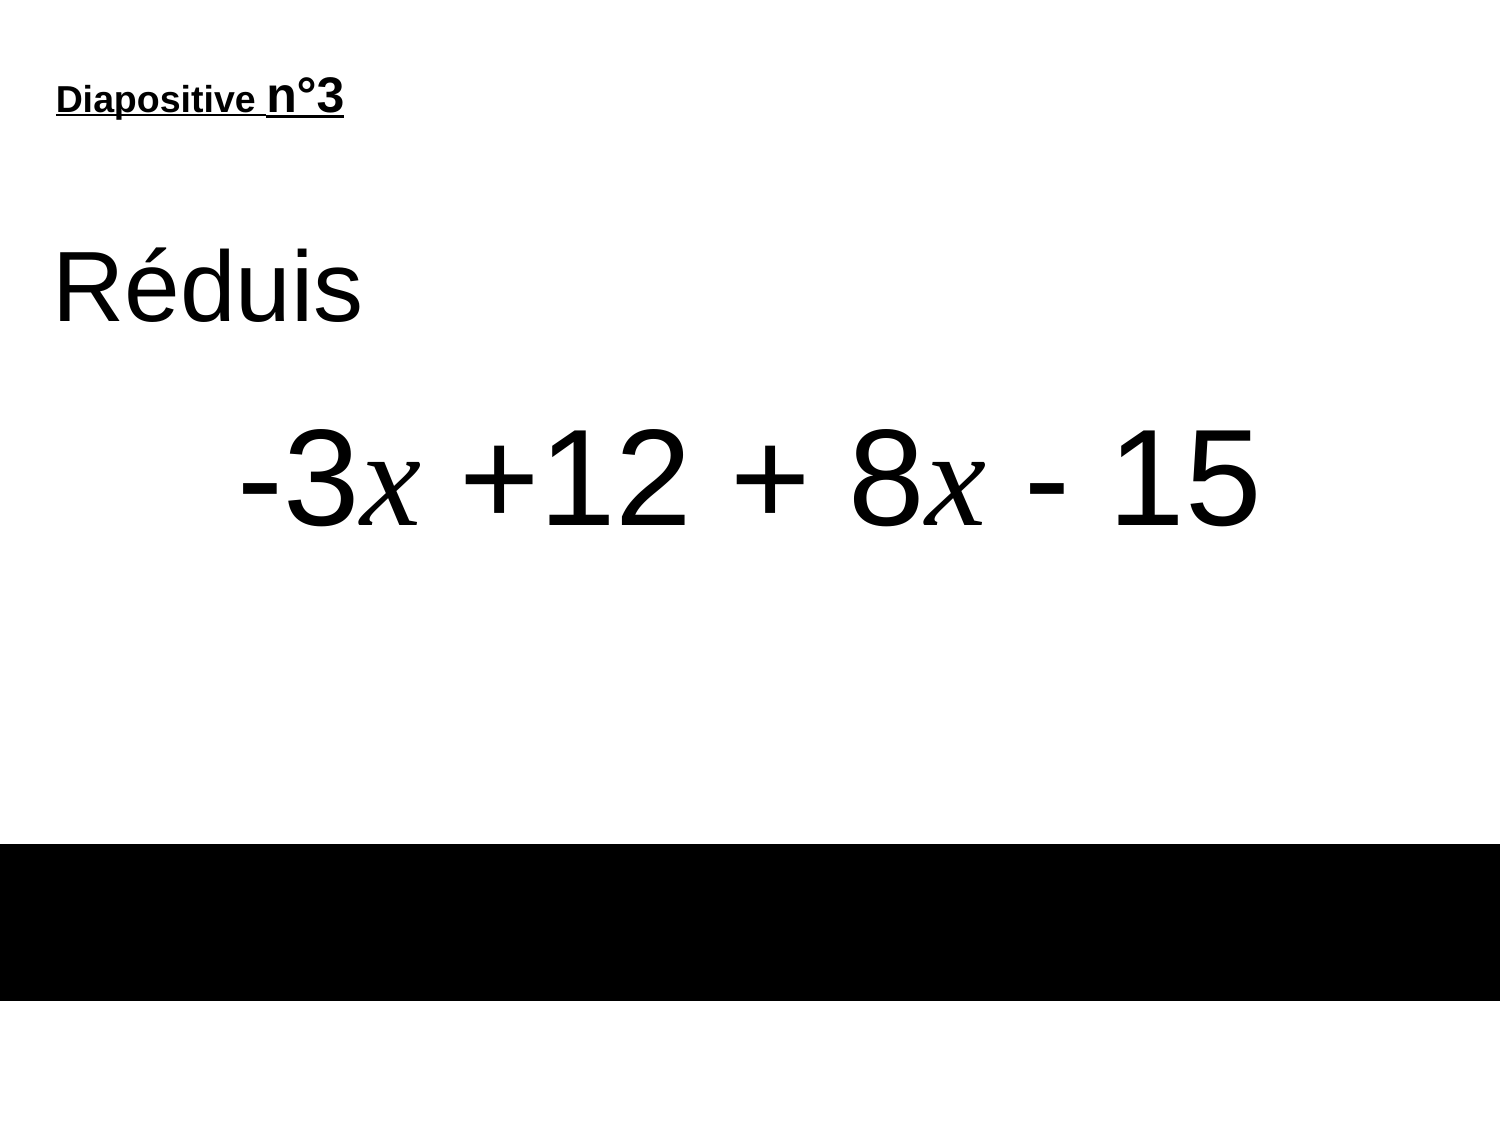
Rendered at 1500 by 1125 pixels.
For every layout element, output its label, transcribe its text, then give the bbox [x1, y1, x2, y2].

text_box Réduis [38, 160, 1314, 402]
text_box [0, 844, 1500, 1001]
title -3x +12 + 8x - 15 [112, 349, 1388, 591]
text_box Diapositive n°3 [41, 54, 762, 130]
